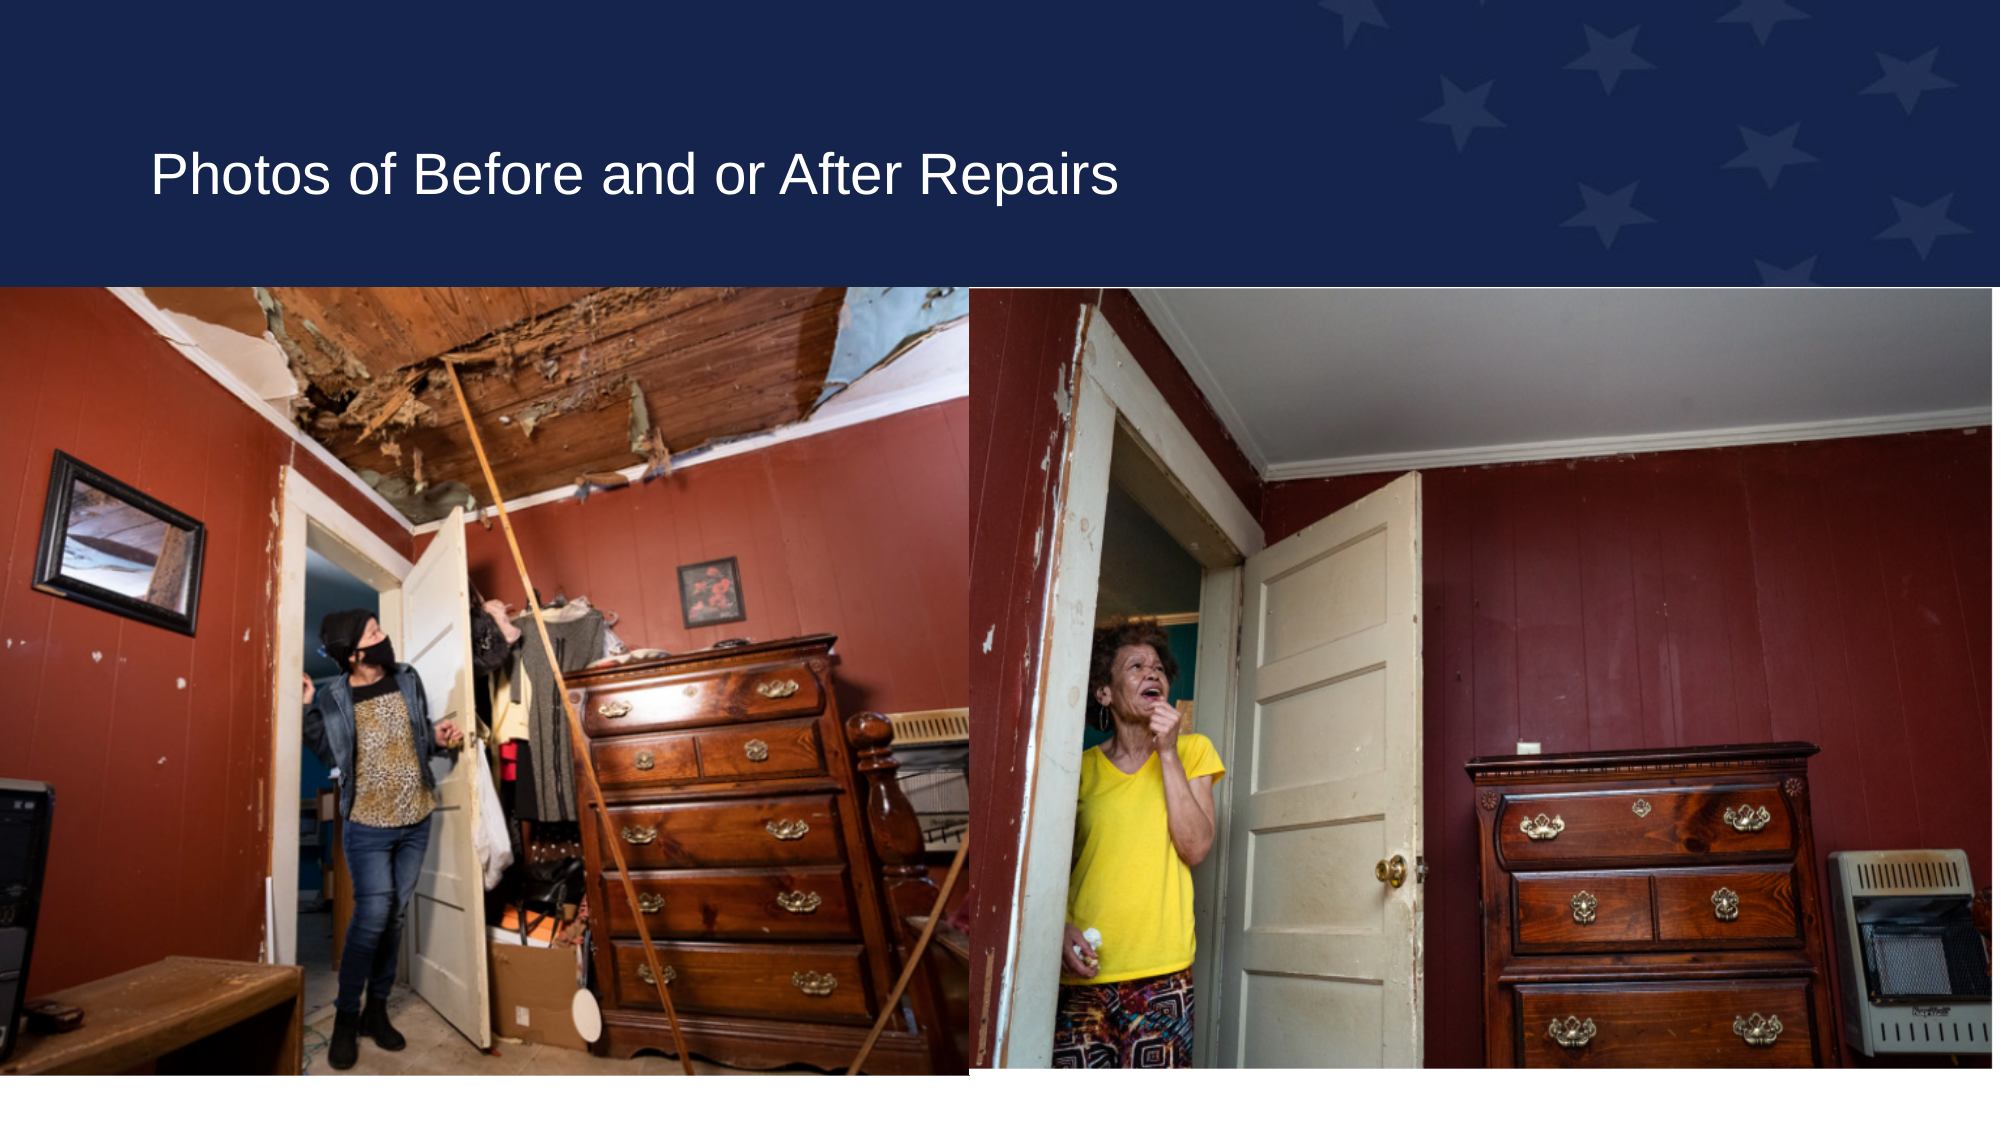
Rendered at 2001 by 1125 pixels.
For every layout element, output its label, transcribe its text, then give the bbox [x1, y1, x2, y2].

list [969, 287, 2000, 1076]
picture [0, 287, 971, 1101]
title Photos of Before and or After Repairs [150, 136, 1418, 207]
